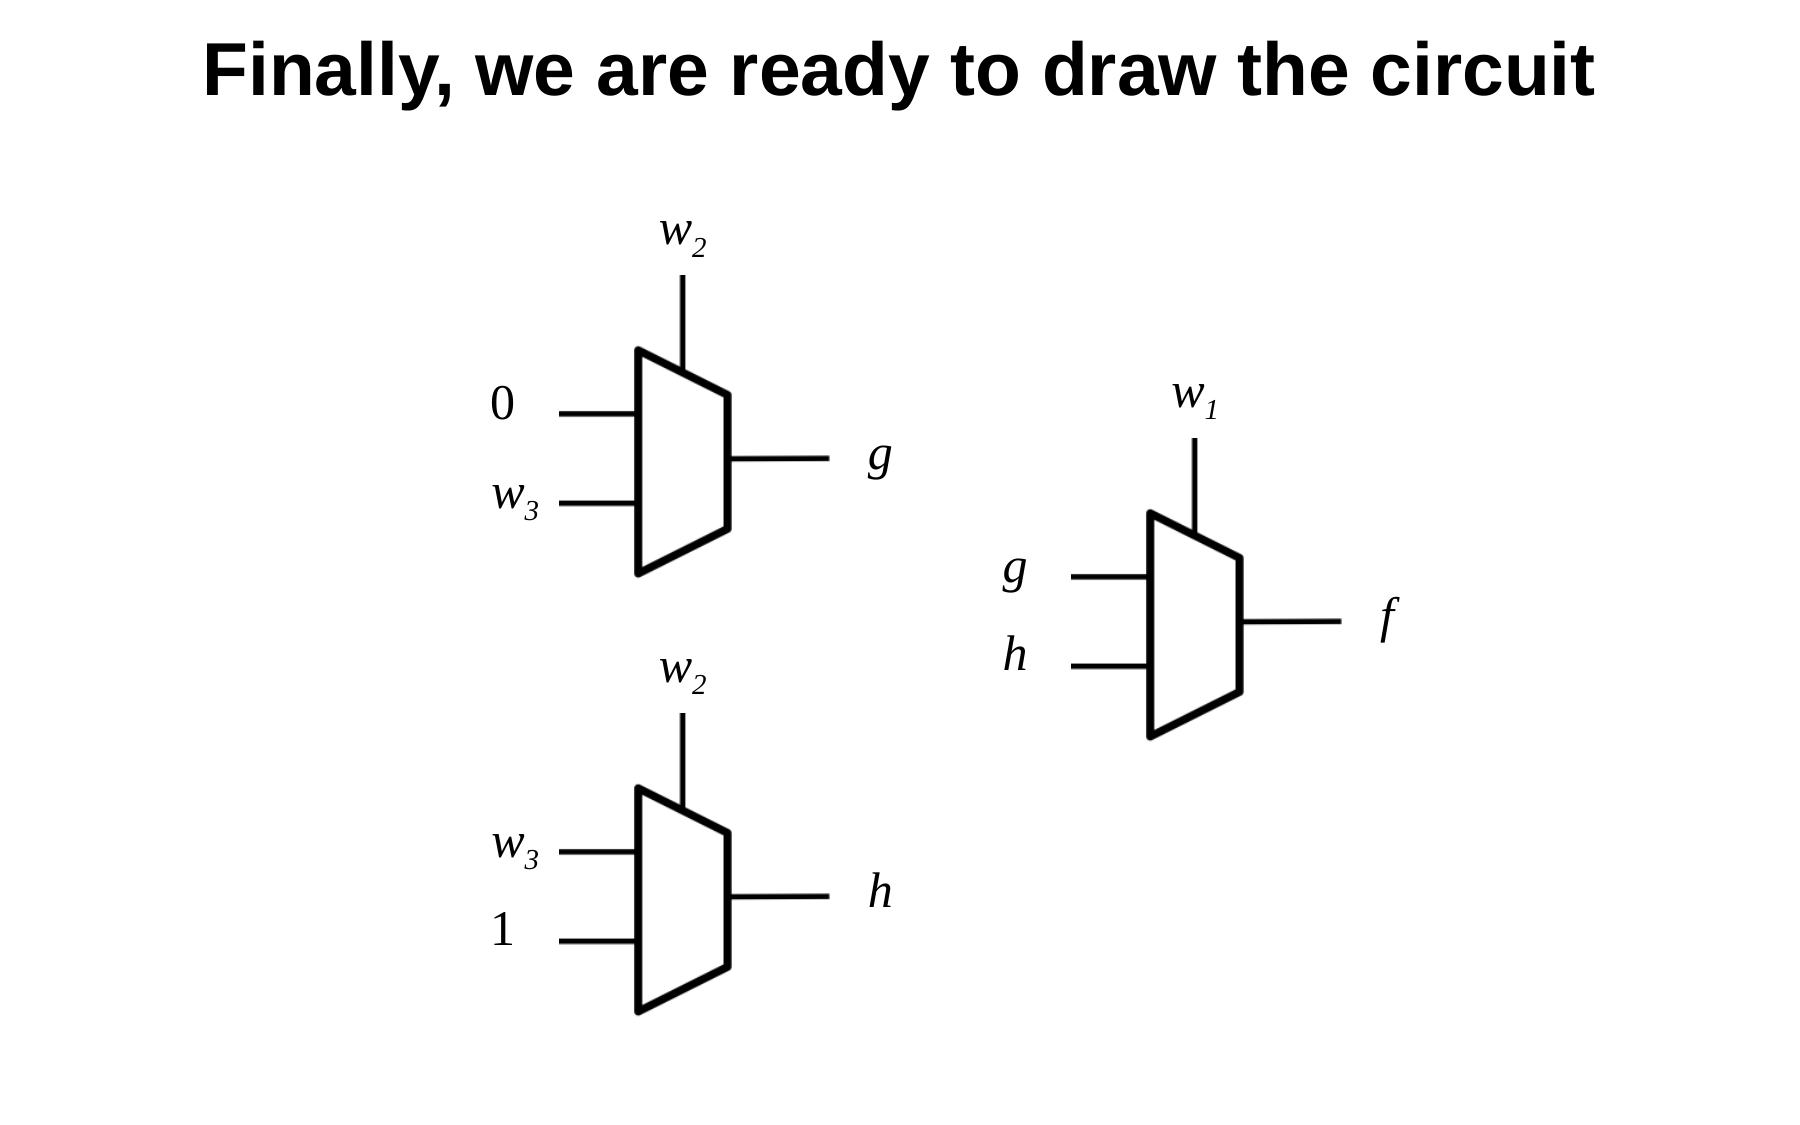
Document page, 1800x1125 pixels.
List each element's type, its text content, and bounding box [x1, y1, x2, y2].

text_box Finally, we are ready to draw the circuit [149, 12, 1650, 138]
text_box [987, 349, 1410, 764]
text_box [474, 187, 909, 601]
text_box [474, 624, 909, 1039]
